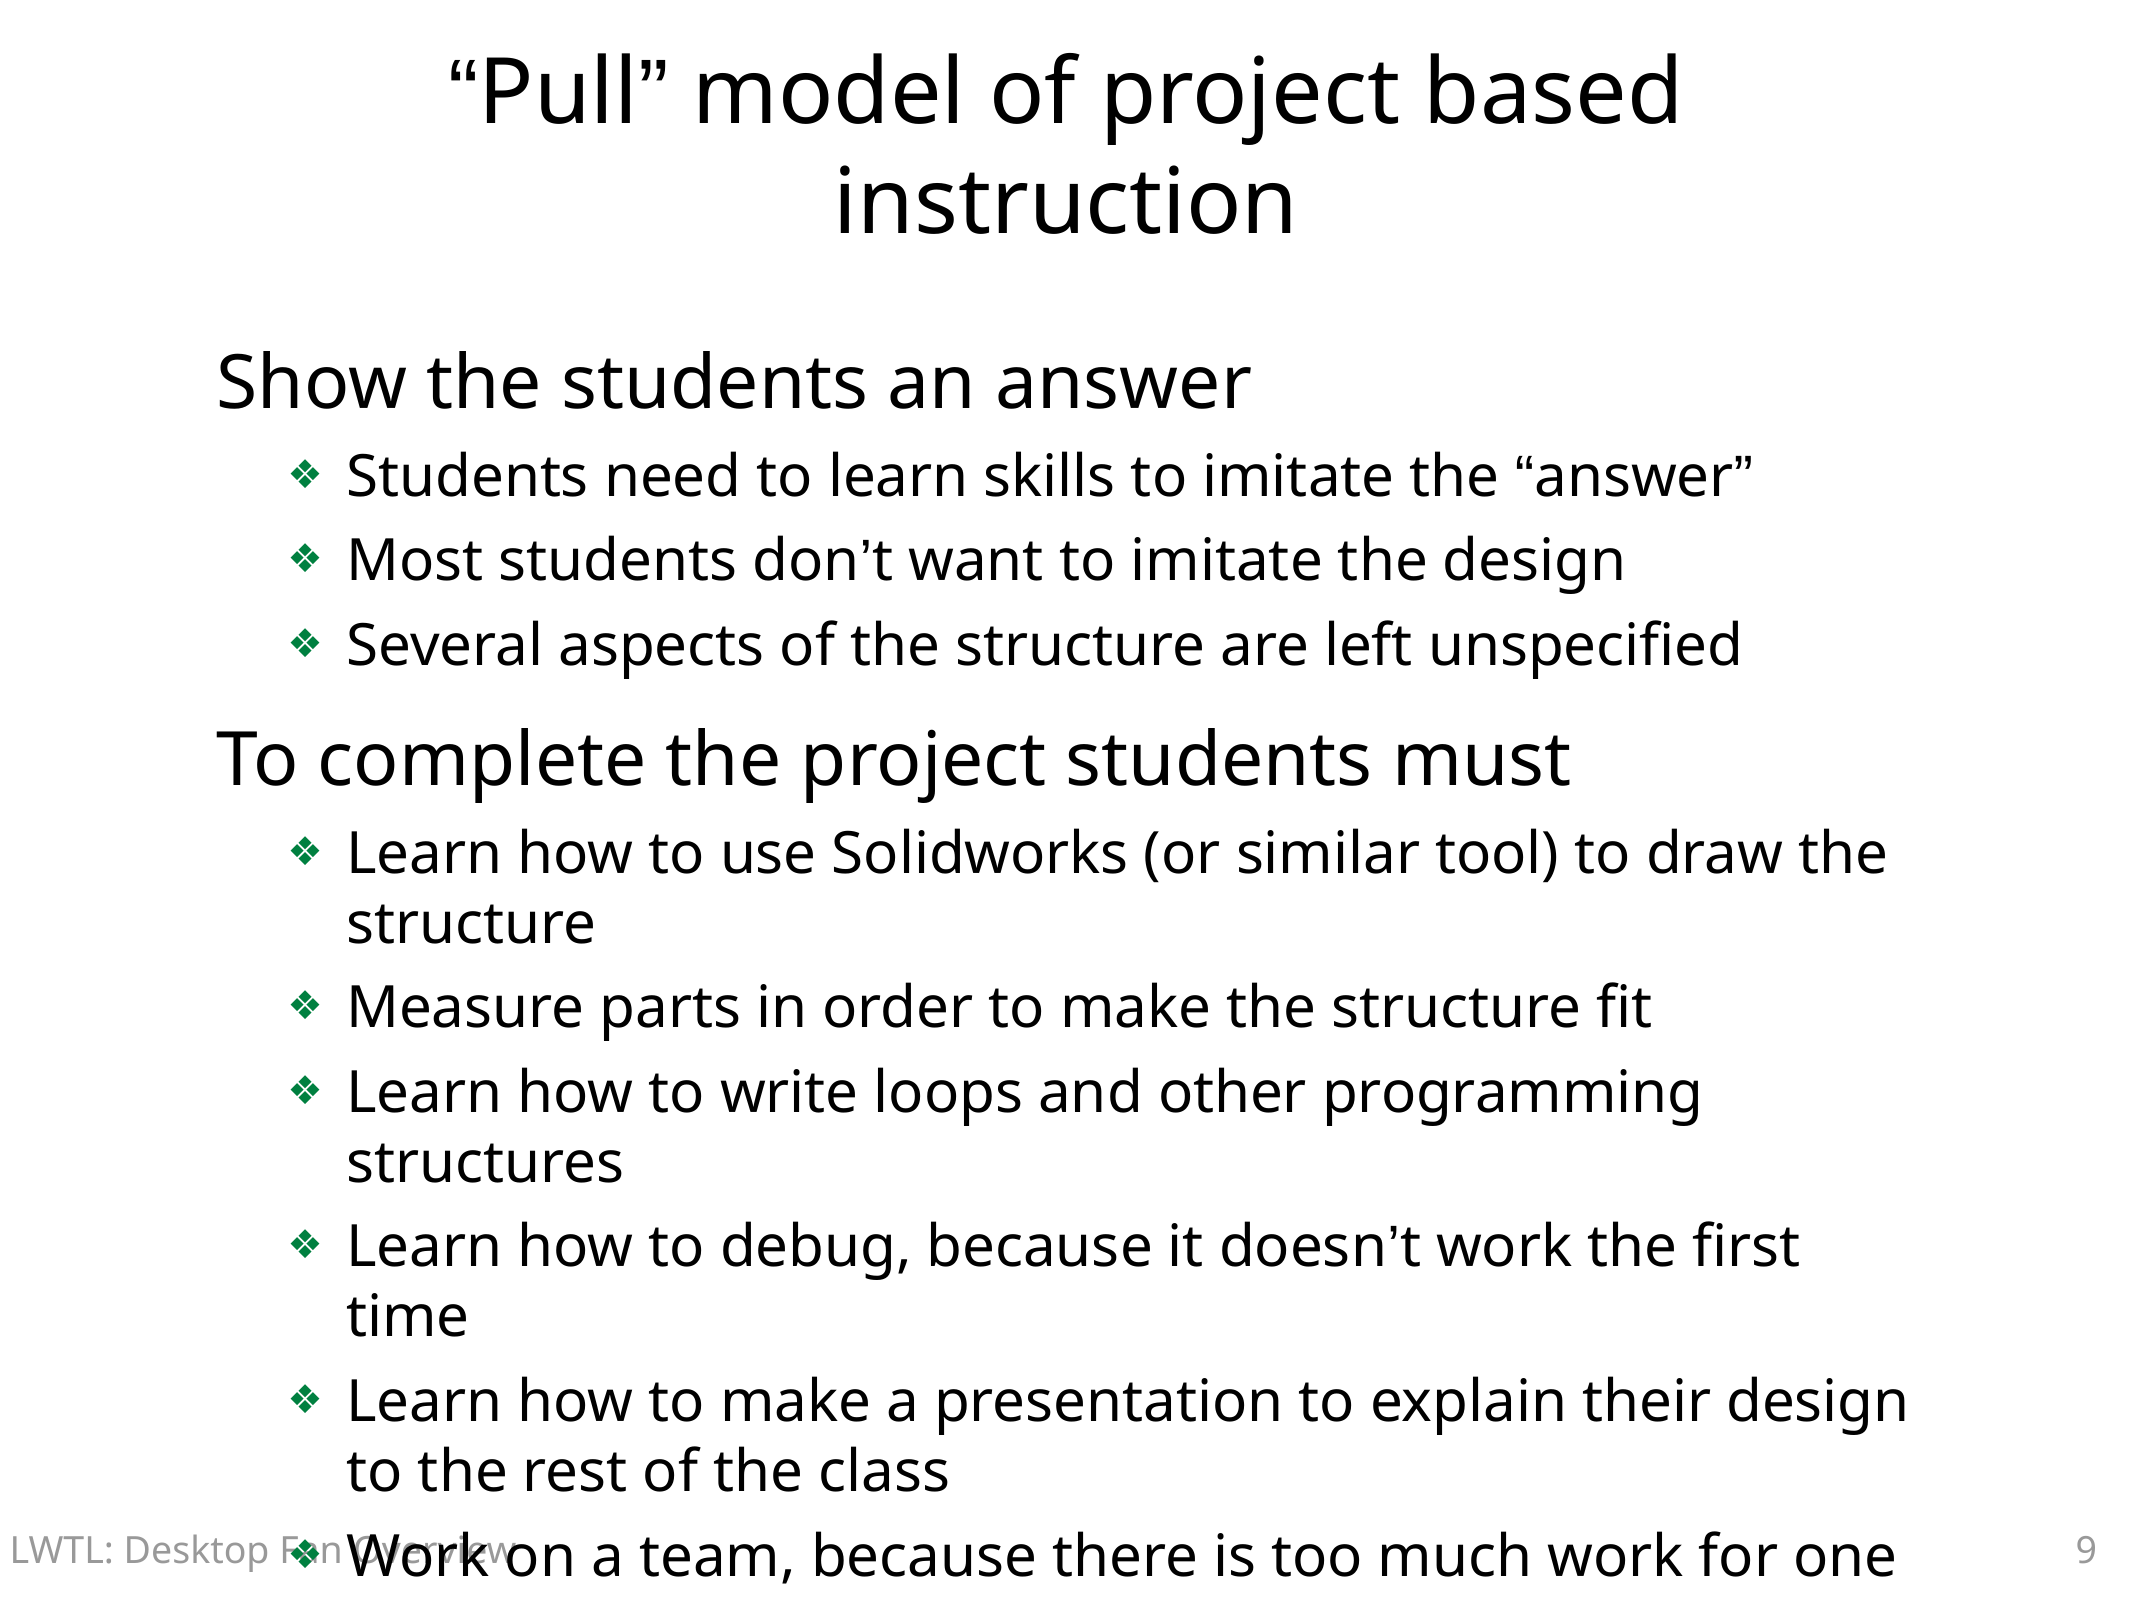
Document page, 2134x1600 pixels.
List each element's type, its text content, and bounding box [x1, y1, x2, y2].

list Show the students an answer Students need to learn skills to imitate the “answer” Most students don’t want to imitate the design Several aspects of the structure are left unspecified To complete the project students must Learn how to use Solidworks (or similar tool) to draw the structure Measure parts in order to make the structure fit Learn how to write loops and other programming structures Learn how to debug, because it doesn’t work the first time Learn how to make a presentation to explain their design to the rest of the class Work on a team, because there is too much work for one person [208, 324, 1925, 1478]
title “Pull” model of project based instruction [208, 41, 1925, 242]
slide_number 9 [2058, 1518, 2115, 1580]
